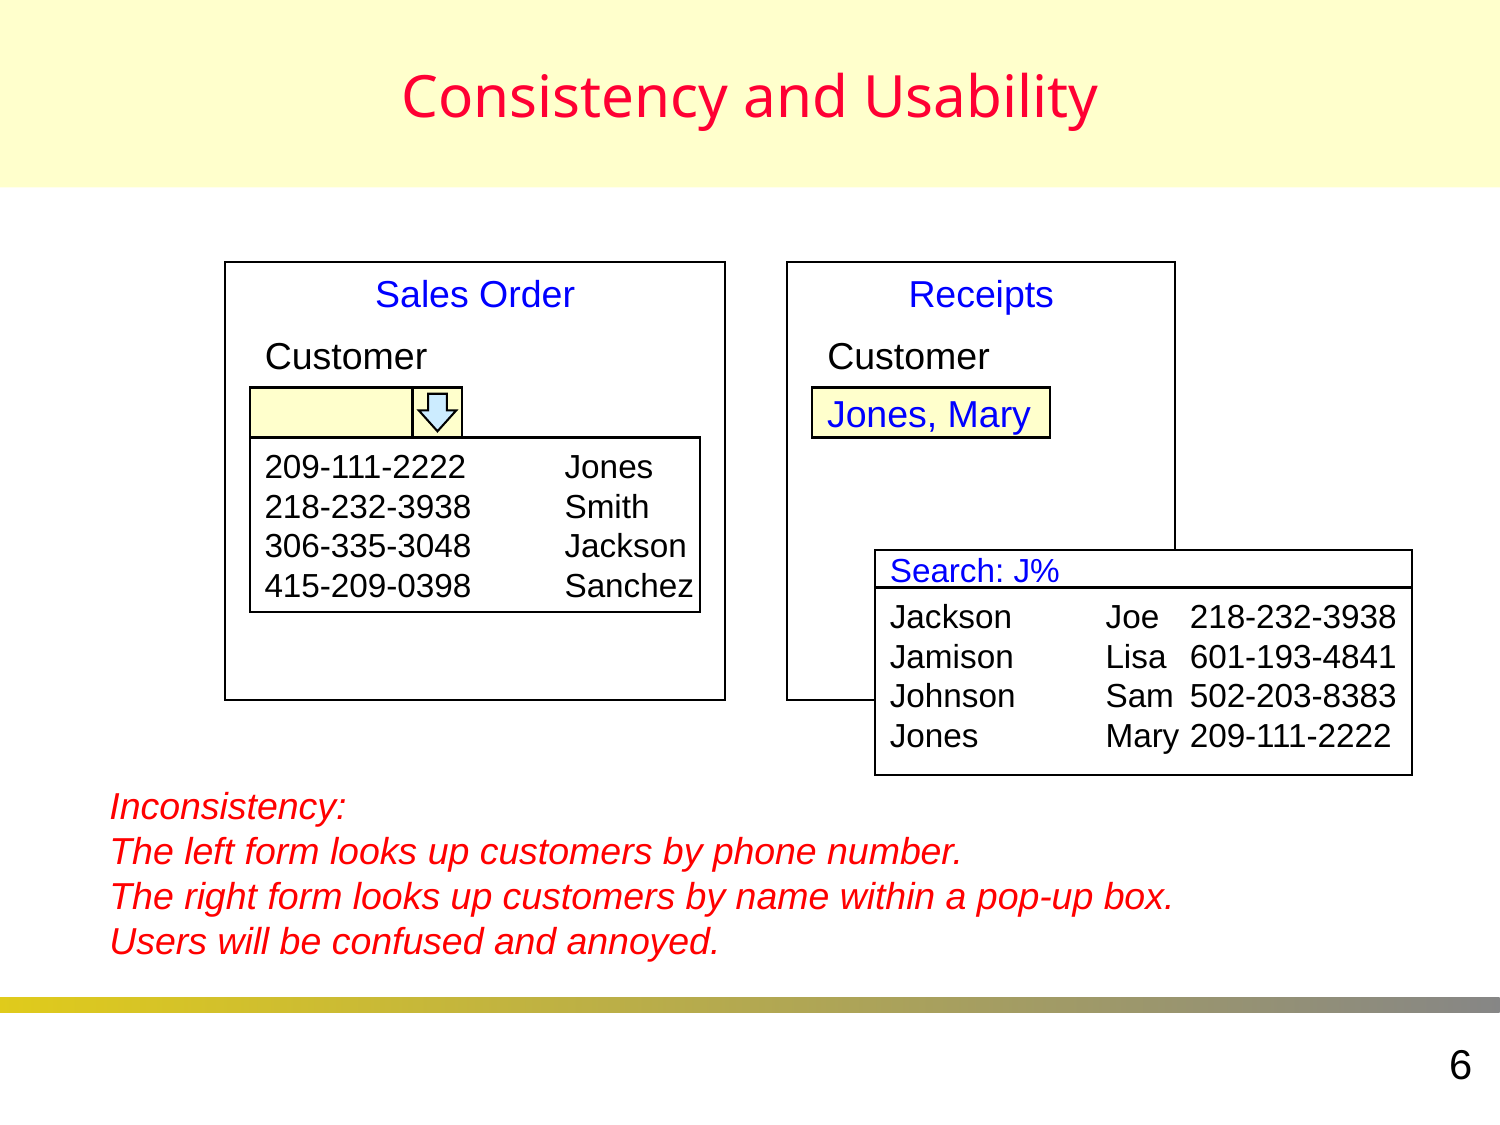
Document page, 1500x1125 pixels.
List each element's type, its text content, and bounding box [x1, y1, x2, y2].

text_box Customer [250, 324, 443, 385]
text_box Jackson Joe 218-232-3938 Jamison Lisa 601-193-4841 Johnson Sam 502-203-8383 Jones Mary 209-111-2222 [874, 588, 1413, 775]
text_box Jones, Mary [812, 387, 1050, 438]
text_box Search: J% [874, 549, 1413, 588]
text_box Sales Order [225, 262, 725, 700]
text_box Receipts [787, 262, 1175, 700]
title Consistency and Usability [0, 0, 1500, 188]
text_box [412, 387, 463, 437]
slide_number 6 [1174, 1024, 1488, 1101]
text_box 209-111-2222 Jones 218-232-3938 Smith 306-335-3048 Jackson 415-209-0398 Sanchez [249, 437, 700, 613]
text_box Inconsistency: The left form looks up customers by phone number. The right form looks up customers by name within a pop-up box. Users will be confused and annoyed. [94, 774, 1371, 970]
text_box Customer [812, 324, 1005, 385]
text_box [249, 387, 412, 437]
text_box [418, 393, 457, 432]
